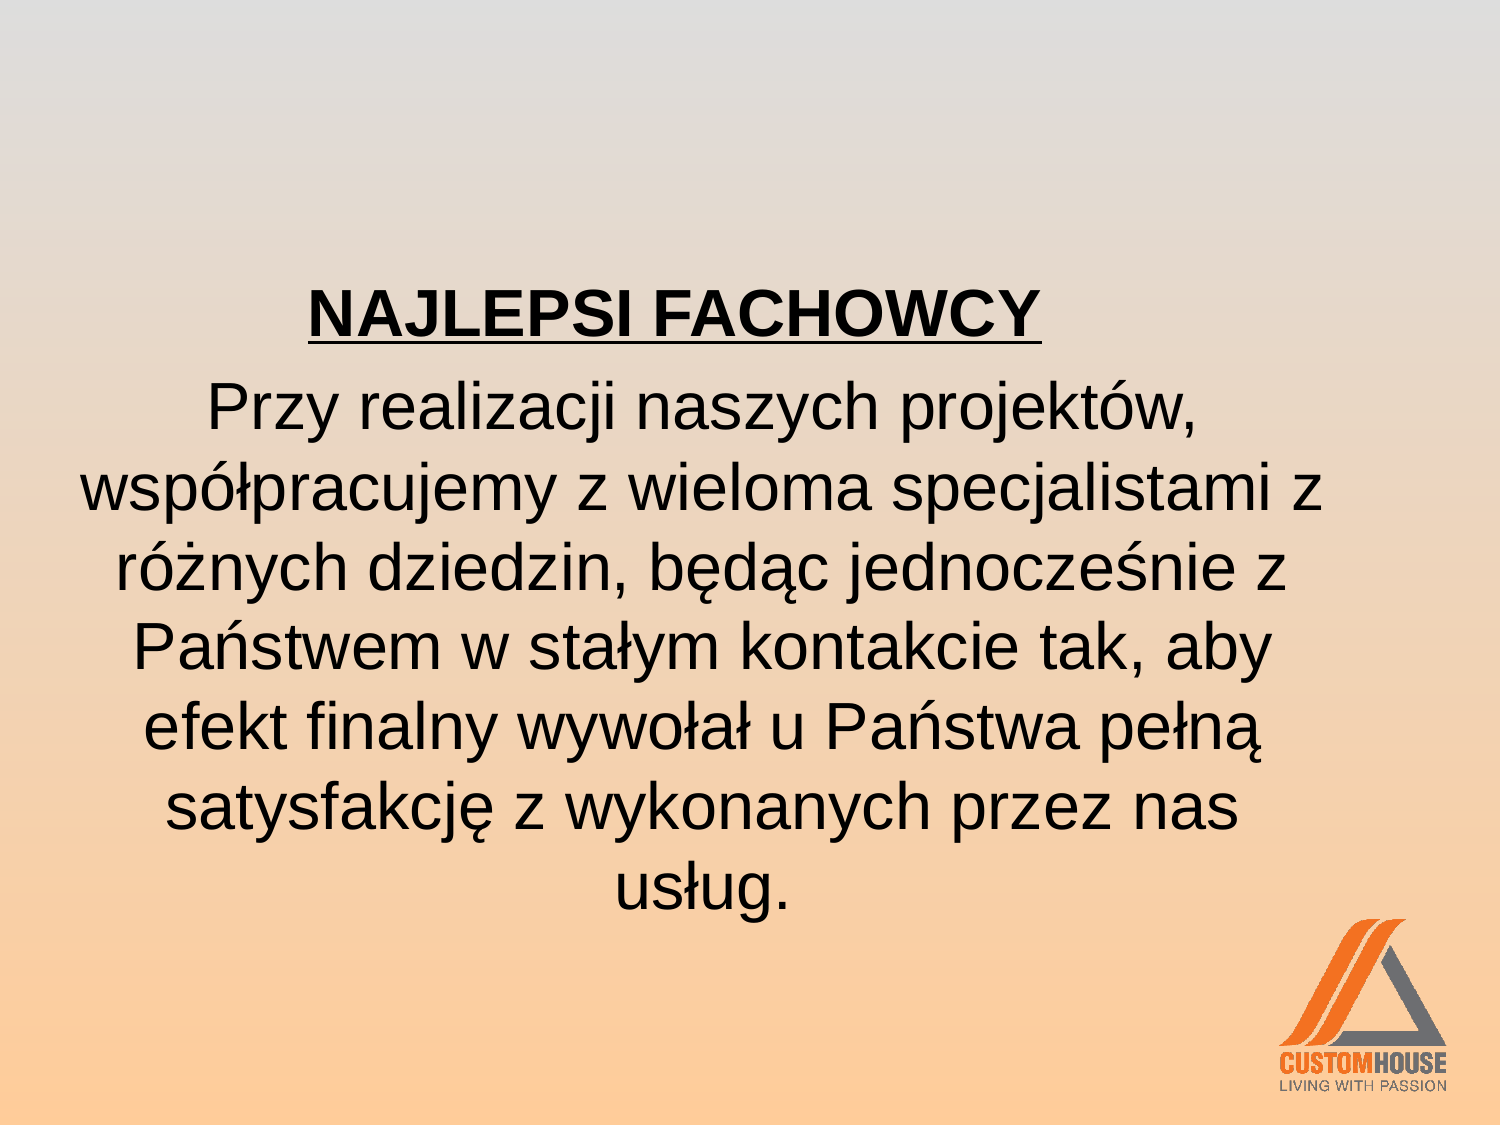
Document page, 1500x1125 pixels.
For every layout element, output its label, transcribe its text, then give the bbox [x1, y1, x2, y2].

list NAJLEPSI FACHOWCY Przy realizacji naszych projektów, współpracujemy z wieloma specjalistami z różnych dziedzin, będąc jednocześnie z Państwem w stałym kontakcie tak, aby efekt finalny wywołał u Państwa pełną satysfakcję z wykonanych przez nas usług. [0, 262, 1350, 1005]
picture [1276, 916, 1449, 1095]
